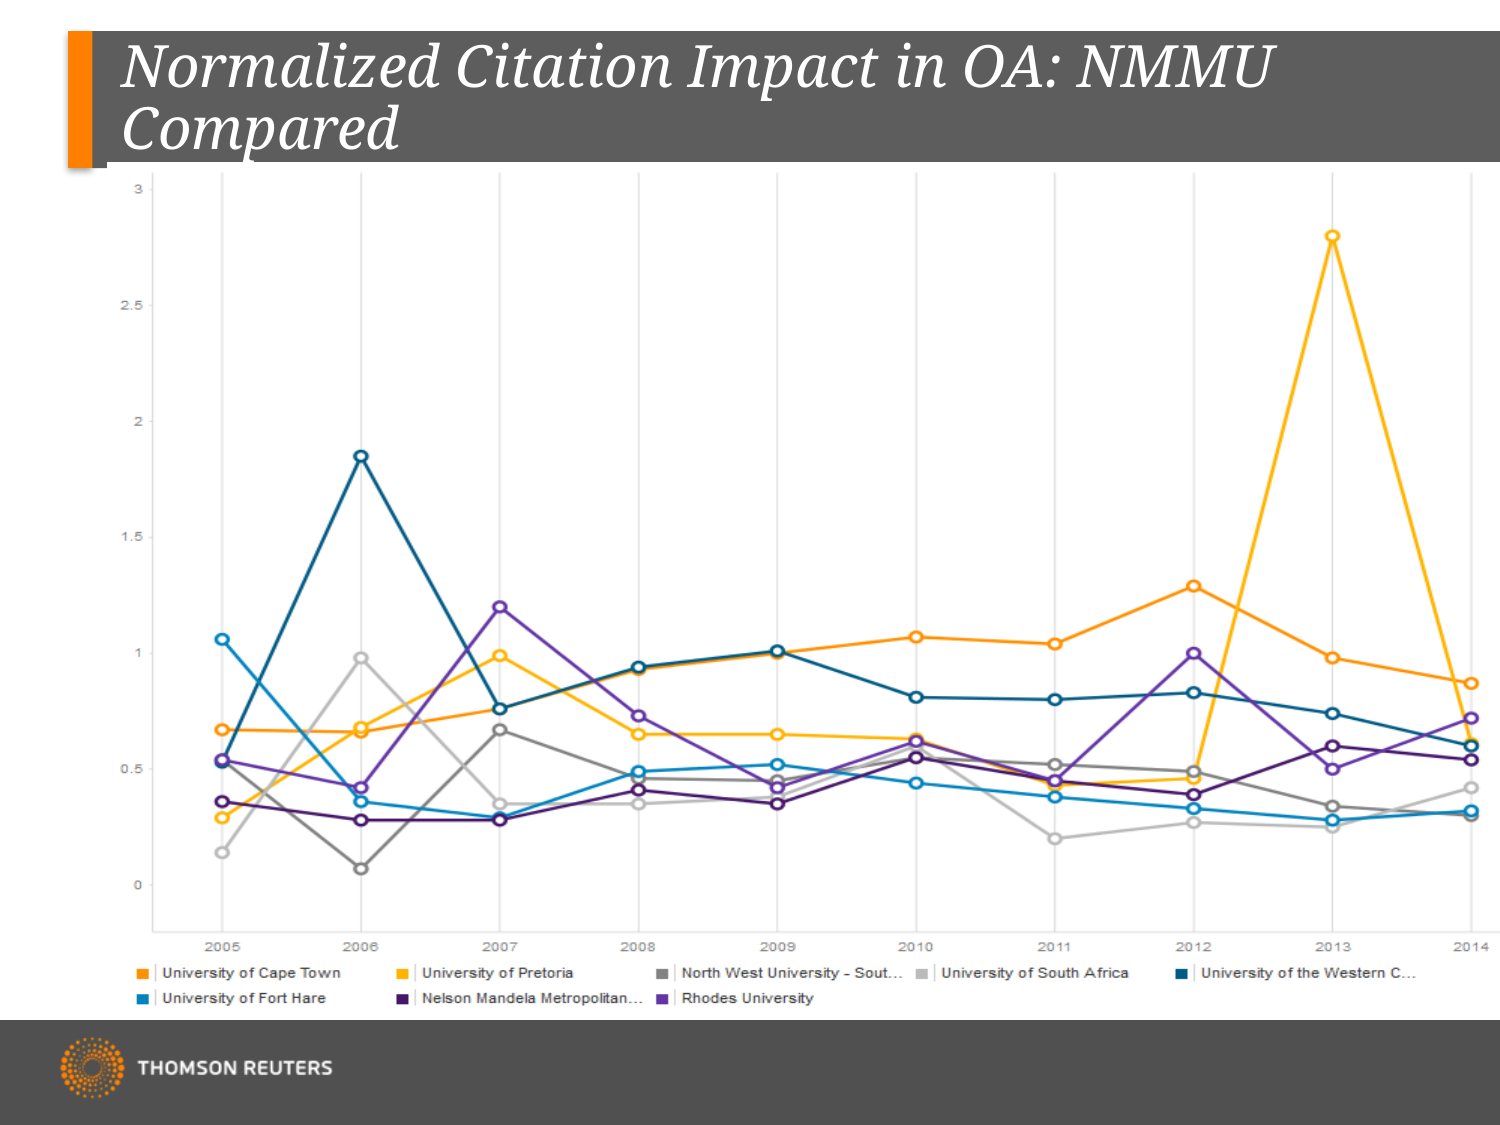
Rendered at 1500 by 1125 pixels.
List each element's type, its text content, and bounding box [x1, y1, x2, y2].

title Normalized Citation Impact in OA: NMMU Compared [92, 30, 1500, 169]
picture [0, 1020, 1500, 1125]
picture [107, 162, 1500, 1013]
